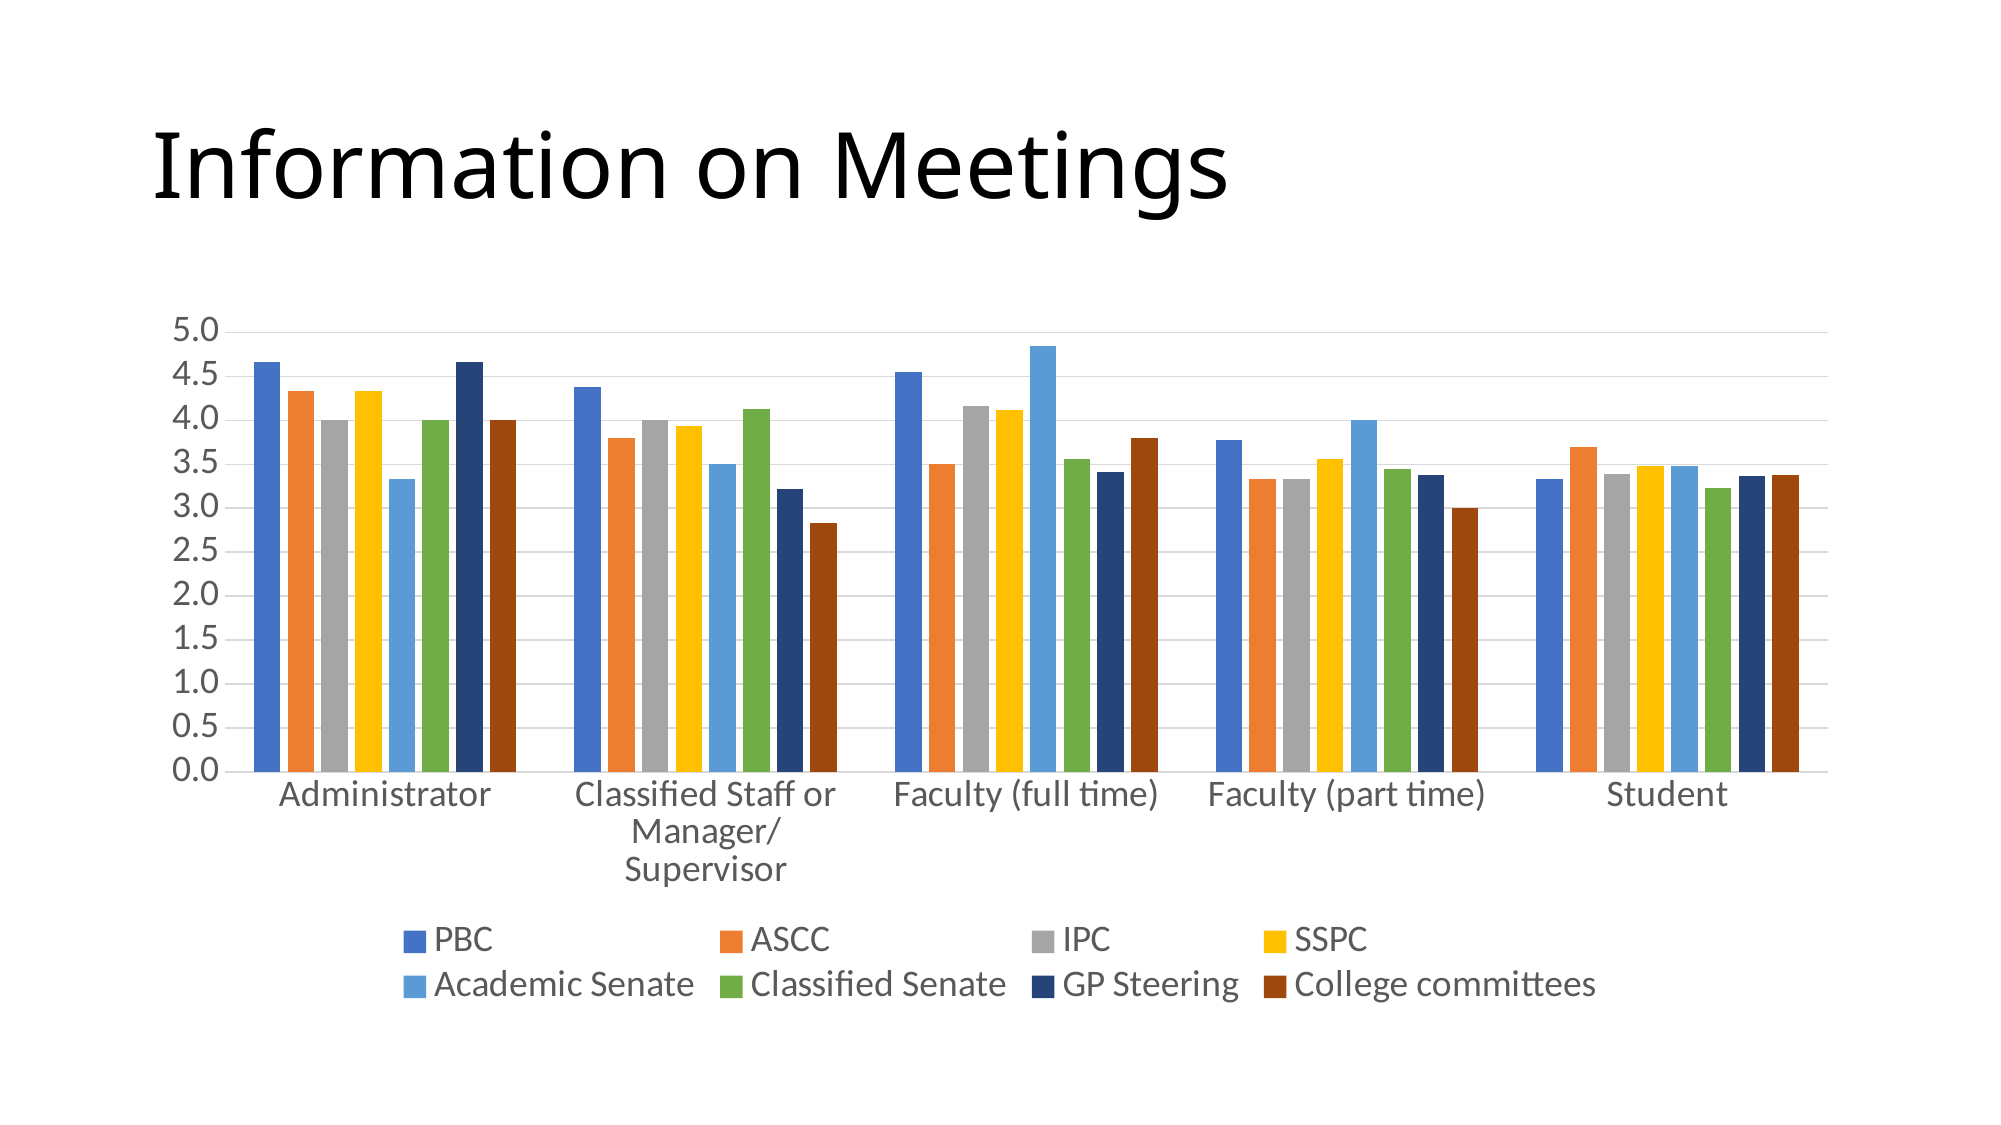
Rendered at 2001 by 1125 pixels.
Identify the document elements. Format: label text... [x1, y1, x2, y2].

chart [137, 299, 1863, 1014]
title Information on Meetings [137, 59, 1863, 278]
